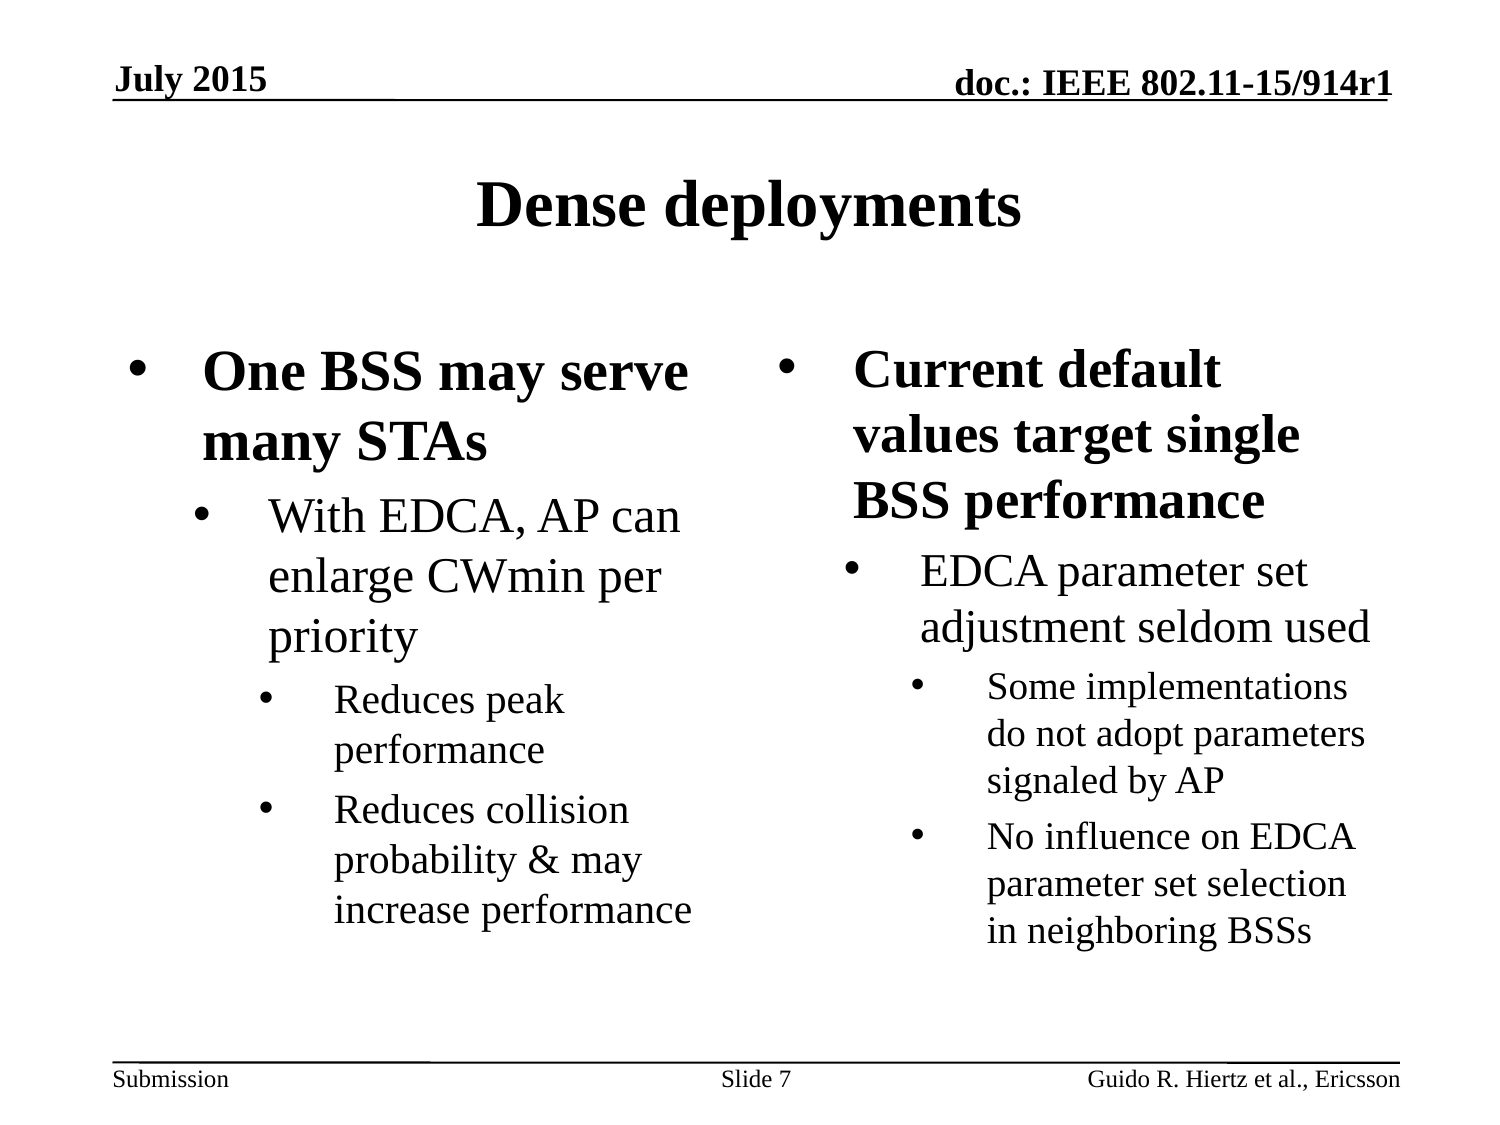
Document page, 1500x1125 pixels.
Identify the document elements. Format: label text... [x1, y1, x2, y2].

footer Guido R. Hiertz et al., Ericsson [878, 1061, 1402, 1093]
slide_number Slide 7 [712, 1061, 800, 1123]
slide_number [114, 54, 423, 100]
list One BSS may serve many STAs With EDCA, AP can enlarge CWmin per priority Reduces peak performance Reduces collision probability & may increase performance [112, 324, 738, 1000]
list Current default values target single BSS performance EDCA parameter set adjustment seldom used Some implementations do not adopt parameters signaled by AP No influence on EDCA parameter set selection in neighboring BSSs [761, 324, 1388, 1000]
title Dense deployments [112, 112, 1388, 288]
